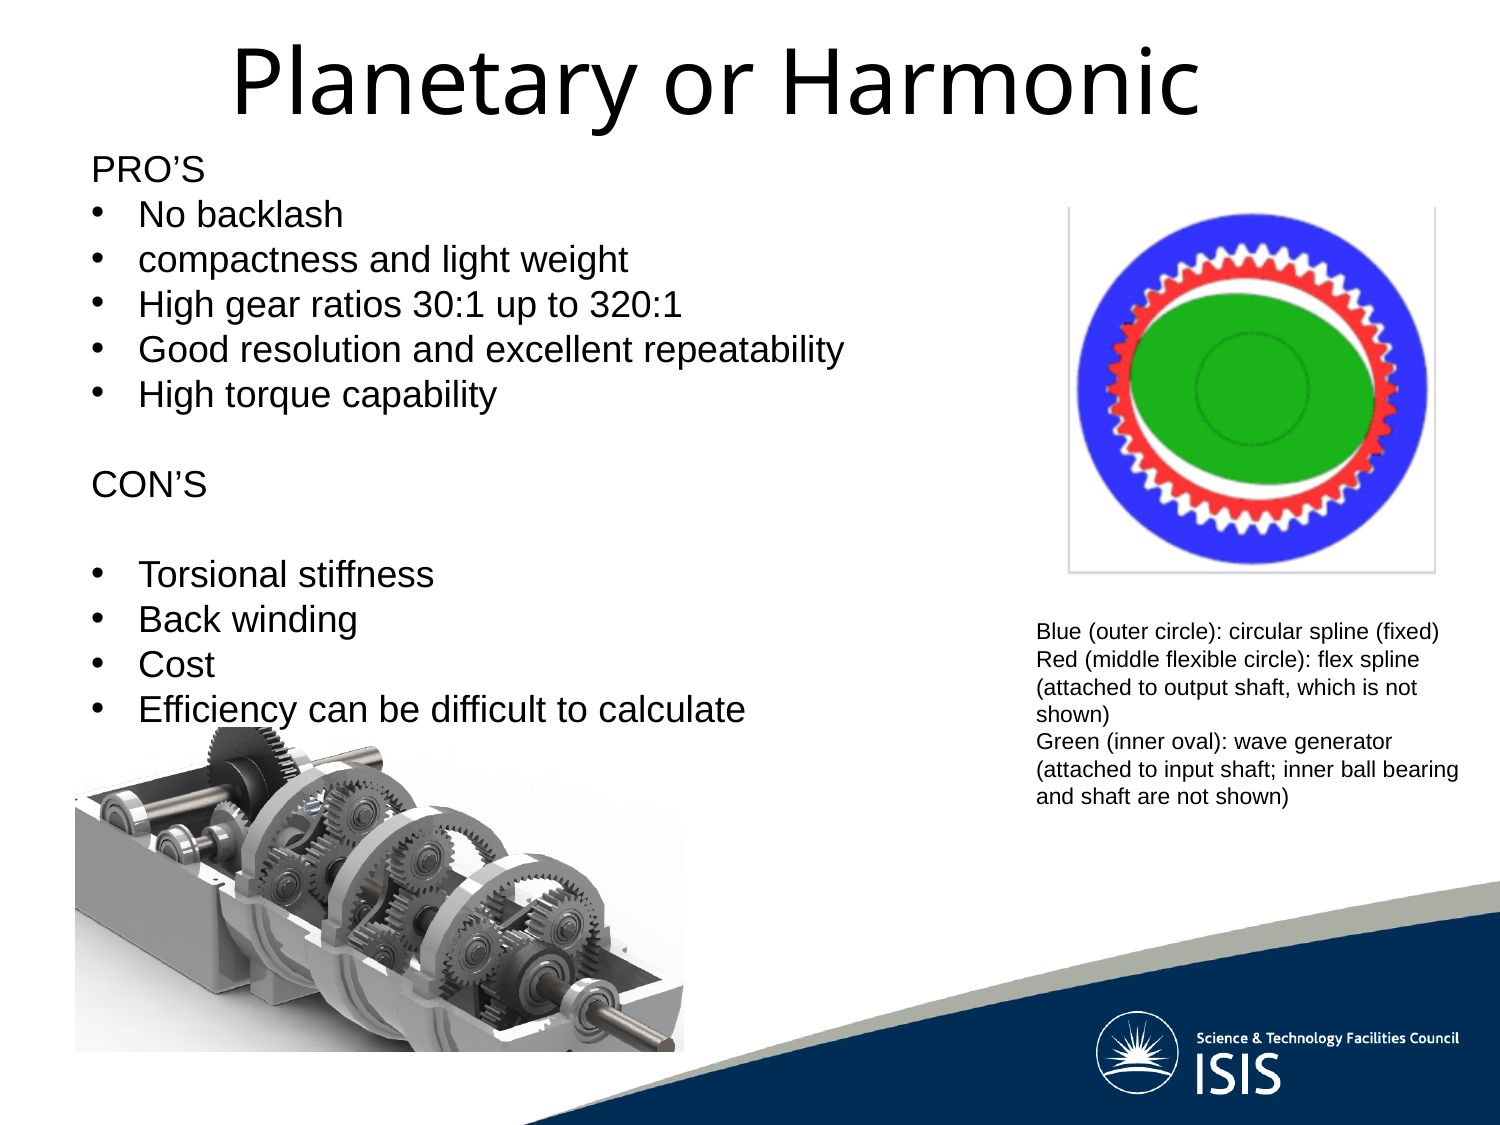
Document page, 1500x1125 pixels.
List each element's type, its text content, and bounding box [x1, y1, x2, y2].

title Planetary or Harmonic [53, 0, 1404, 173]
picture [1067, 207, 1436, 575]
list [74, 727, 685, 1053]
text_box Blue (outer circle): circular spline (fixed) Red (middle flexible circle): flex spline (attached to output shaft, which is not shown) Green (inner oval): wave generator (attached to input shaft; inner ball bearing and shaft are not shown) [1021, 609, 1500, 817]
text_box PRO’S No backlash compactness and light weight High gear ratios 30:1 up to 320:1 Good resolution and excellent repeatability High torque capability CON’S Torsional stiffness Back winding Cost Efficiency can be difficult to calculate [76, 137, 904, 782]
picture [0, 879, 1500, 1125]
